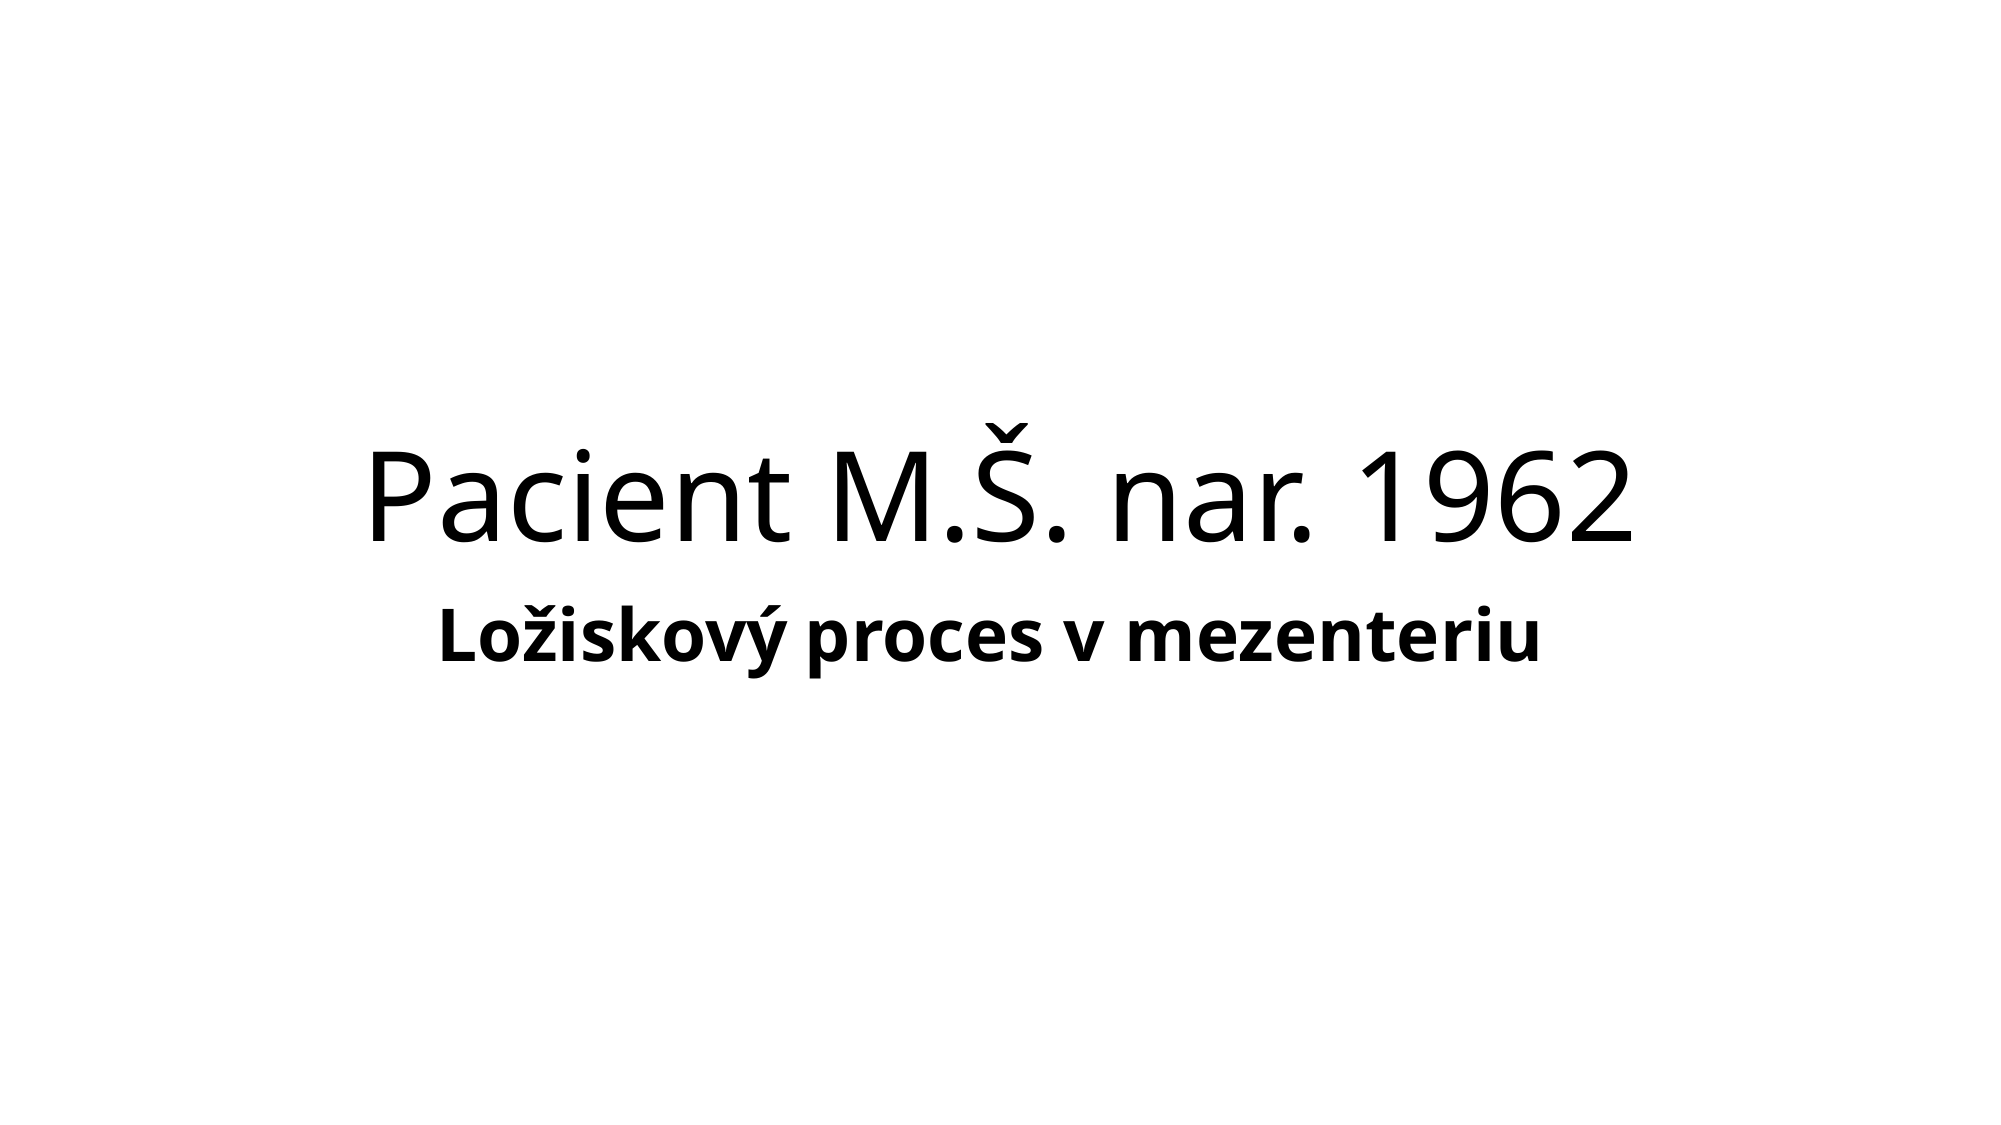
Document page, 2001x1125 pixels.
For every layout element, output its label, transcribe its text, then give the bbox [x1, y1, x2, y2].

subtitle Ložiskový proces v mezenteriu [249, 590, 1750, 863]
title Pacient M.Š. nar. 1962 [249, 184, 1750, 576]
